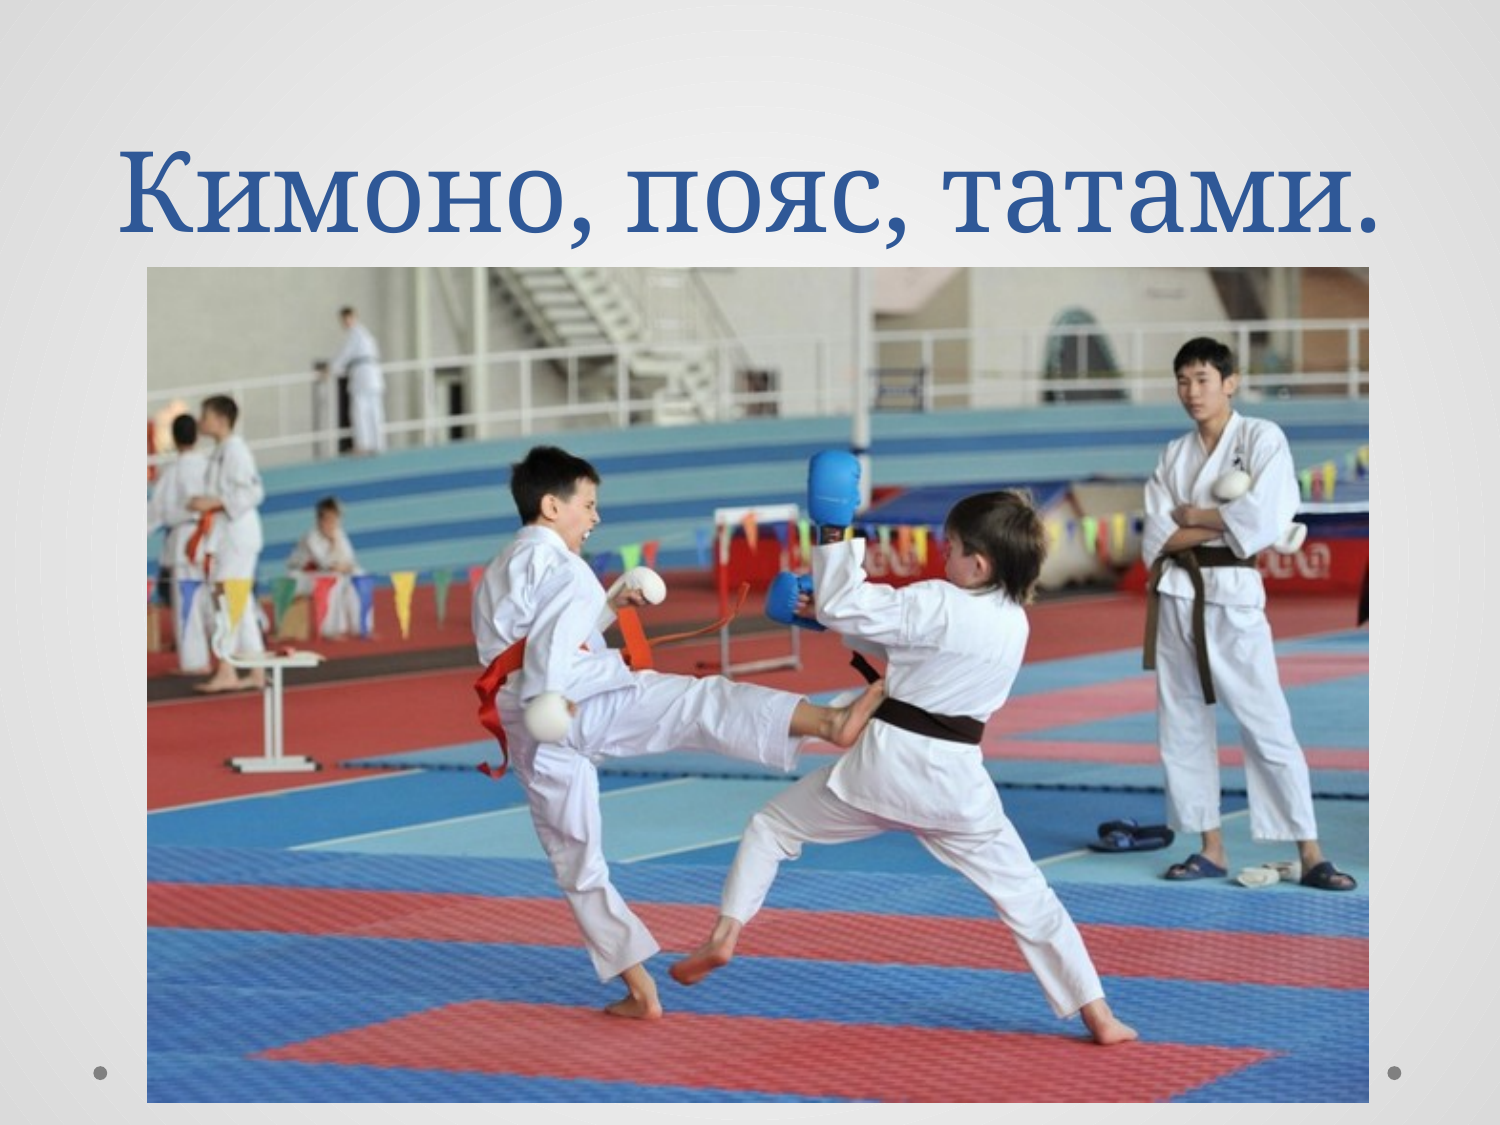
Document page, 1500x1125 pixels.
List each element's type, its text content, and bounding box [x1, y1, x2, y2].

title Кимоно, пояс, татами. [75, 0, 1425, 263]
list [147, 266, 1369, 1103]
